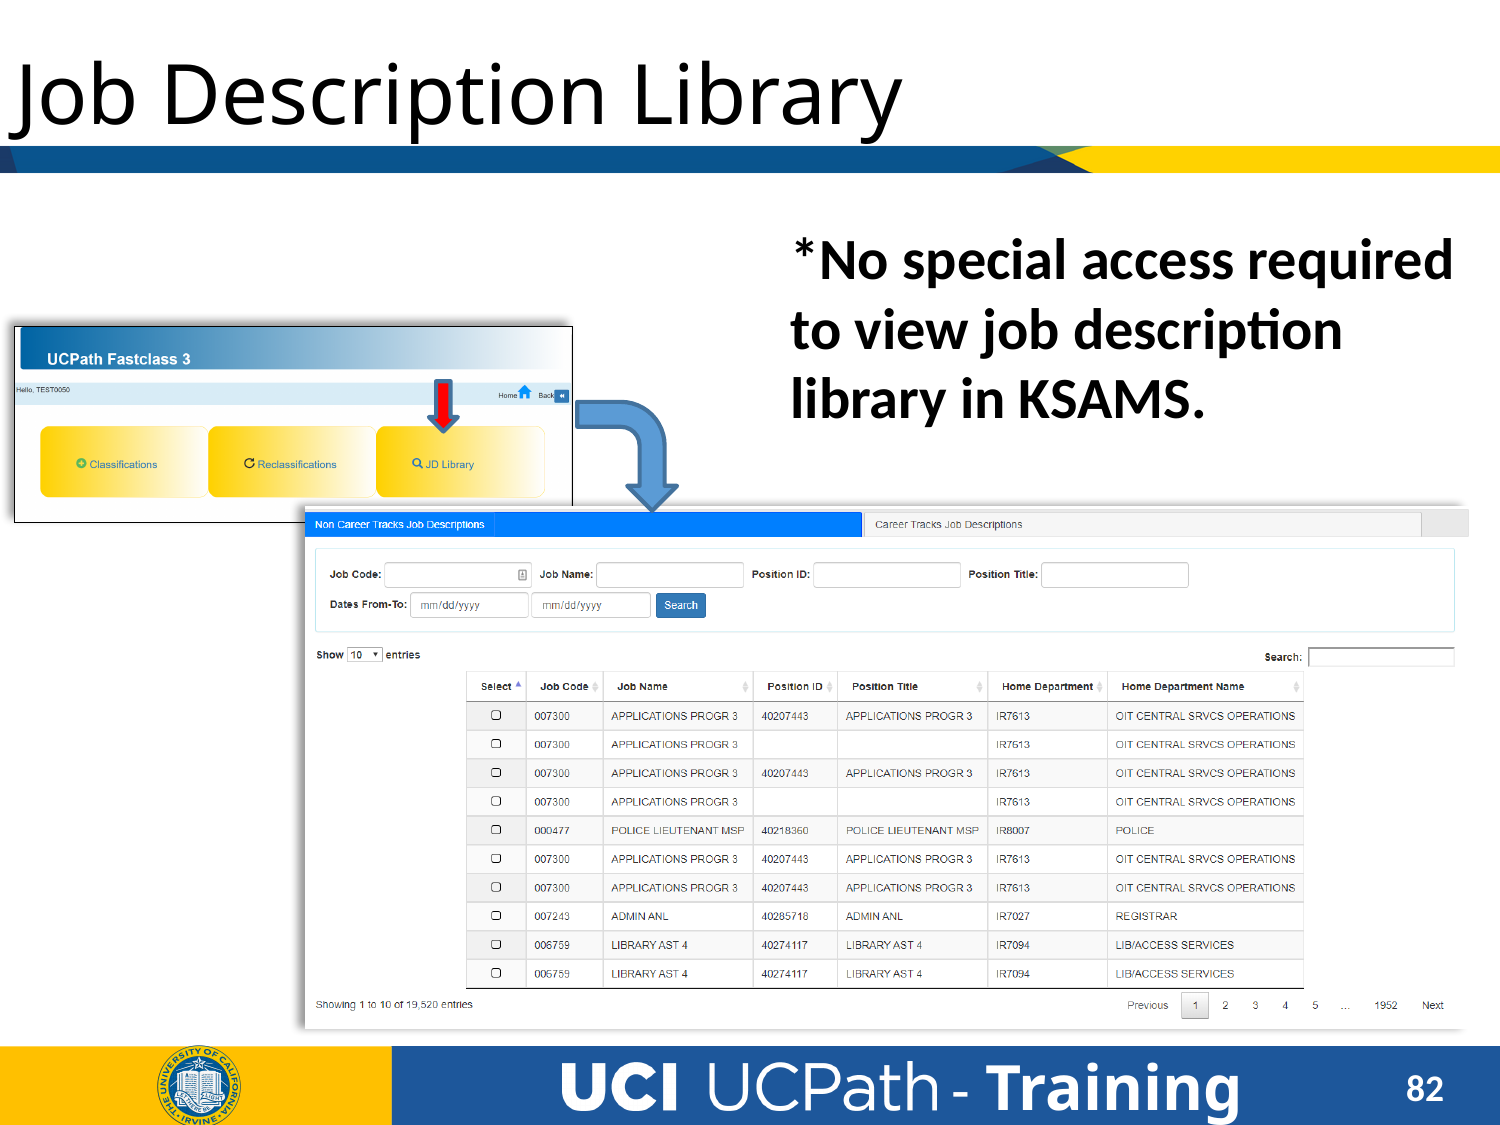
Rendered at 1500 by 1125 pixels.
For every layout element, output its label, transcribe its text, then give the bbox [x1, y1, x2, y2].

text_box [578, 399, 680, 504]
picture [562, 1061, 937, 1111]
list *No special access required to view job description library in KSAMS. [775, 213, 1500, 507]
title Job Description Library [0, 21, 1500, 162]
picture [157, 1045, 241, 1125]
picture [14, 326, 1469, 1030]
picture [0, 162, 1500, 251]
